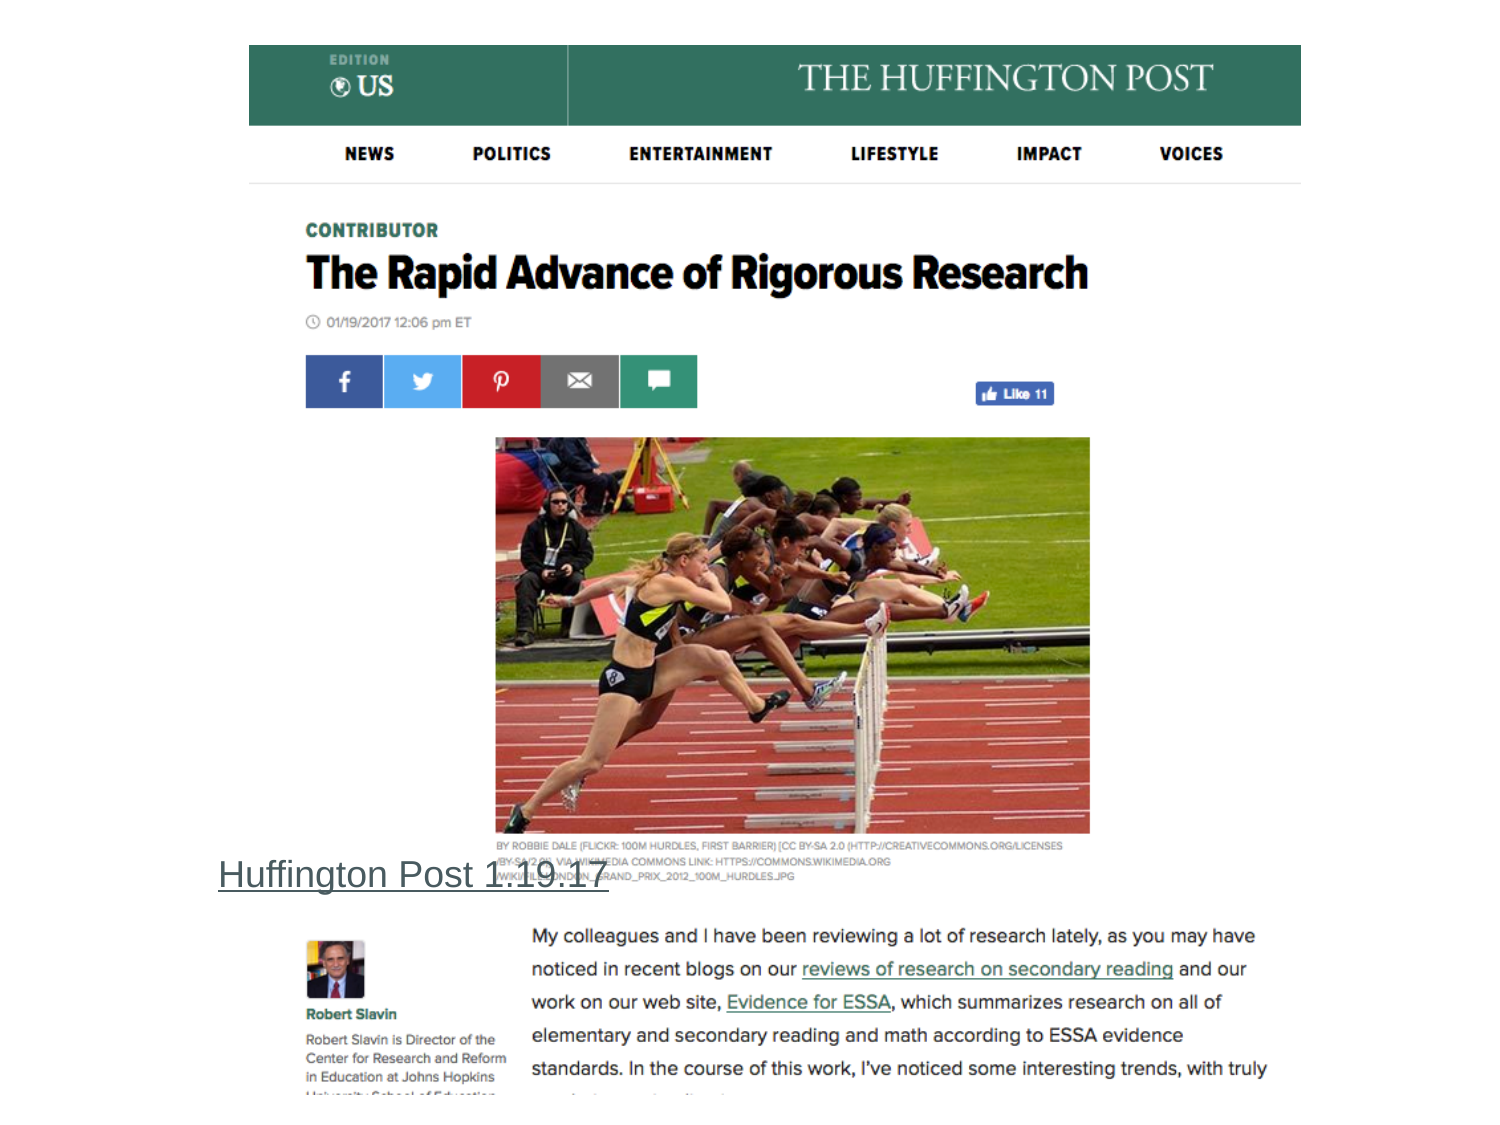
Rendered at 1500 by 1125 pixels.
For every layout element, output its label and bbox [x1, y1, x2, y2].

list [0, 44, 1500, 1096]
